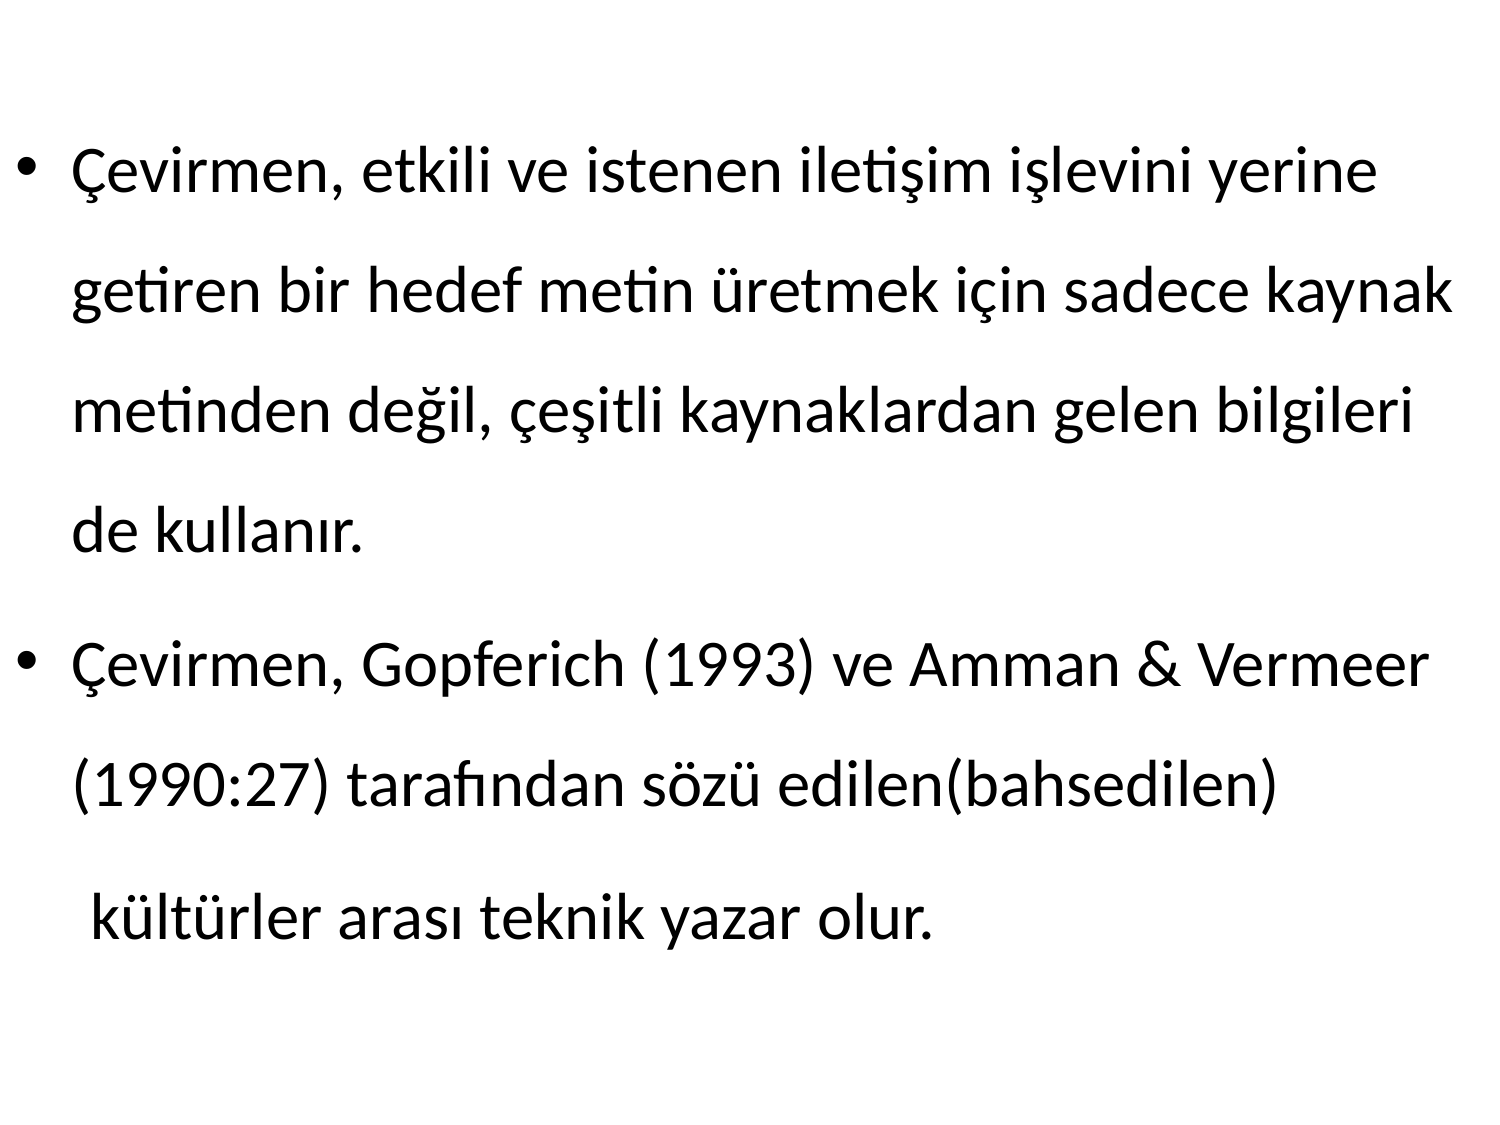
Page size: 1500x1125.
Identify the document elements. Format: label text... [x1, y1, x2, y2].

list Çevirmen, etkili ve istenen iletişim işlevini yerine getiren bir hedef metin üretmek için sadece kaynak metinden değil, çeşitli kaynaklardan gelen bilgileri de kullanır. Çevirmen, Gopferich (1993) ve Amman & Vermeer (1990:27) tarafından sözü edilen(bahsedilen) kültürler arası teknik yazar olur. [0, 78, 1500, 1005]
